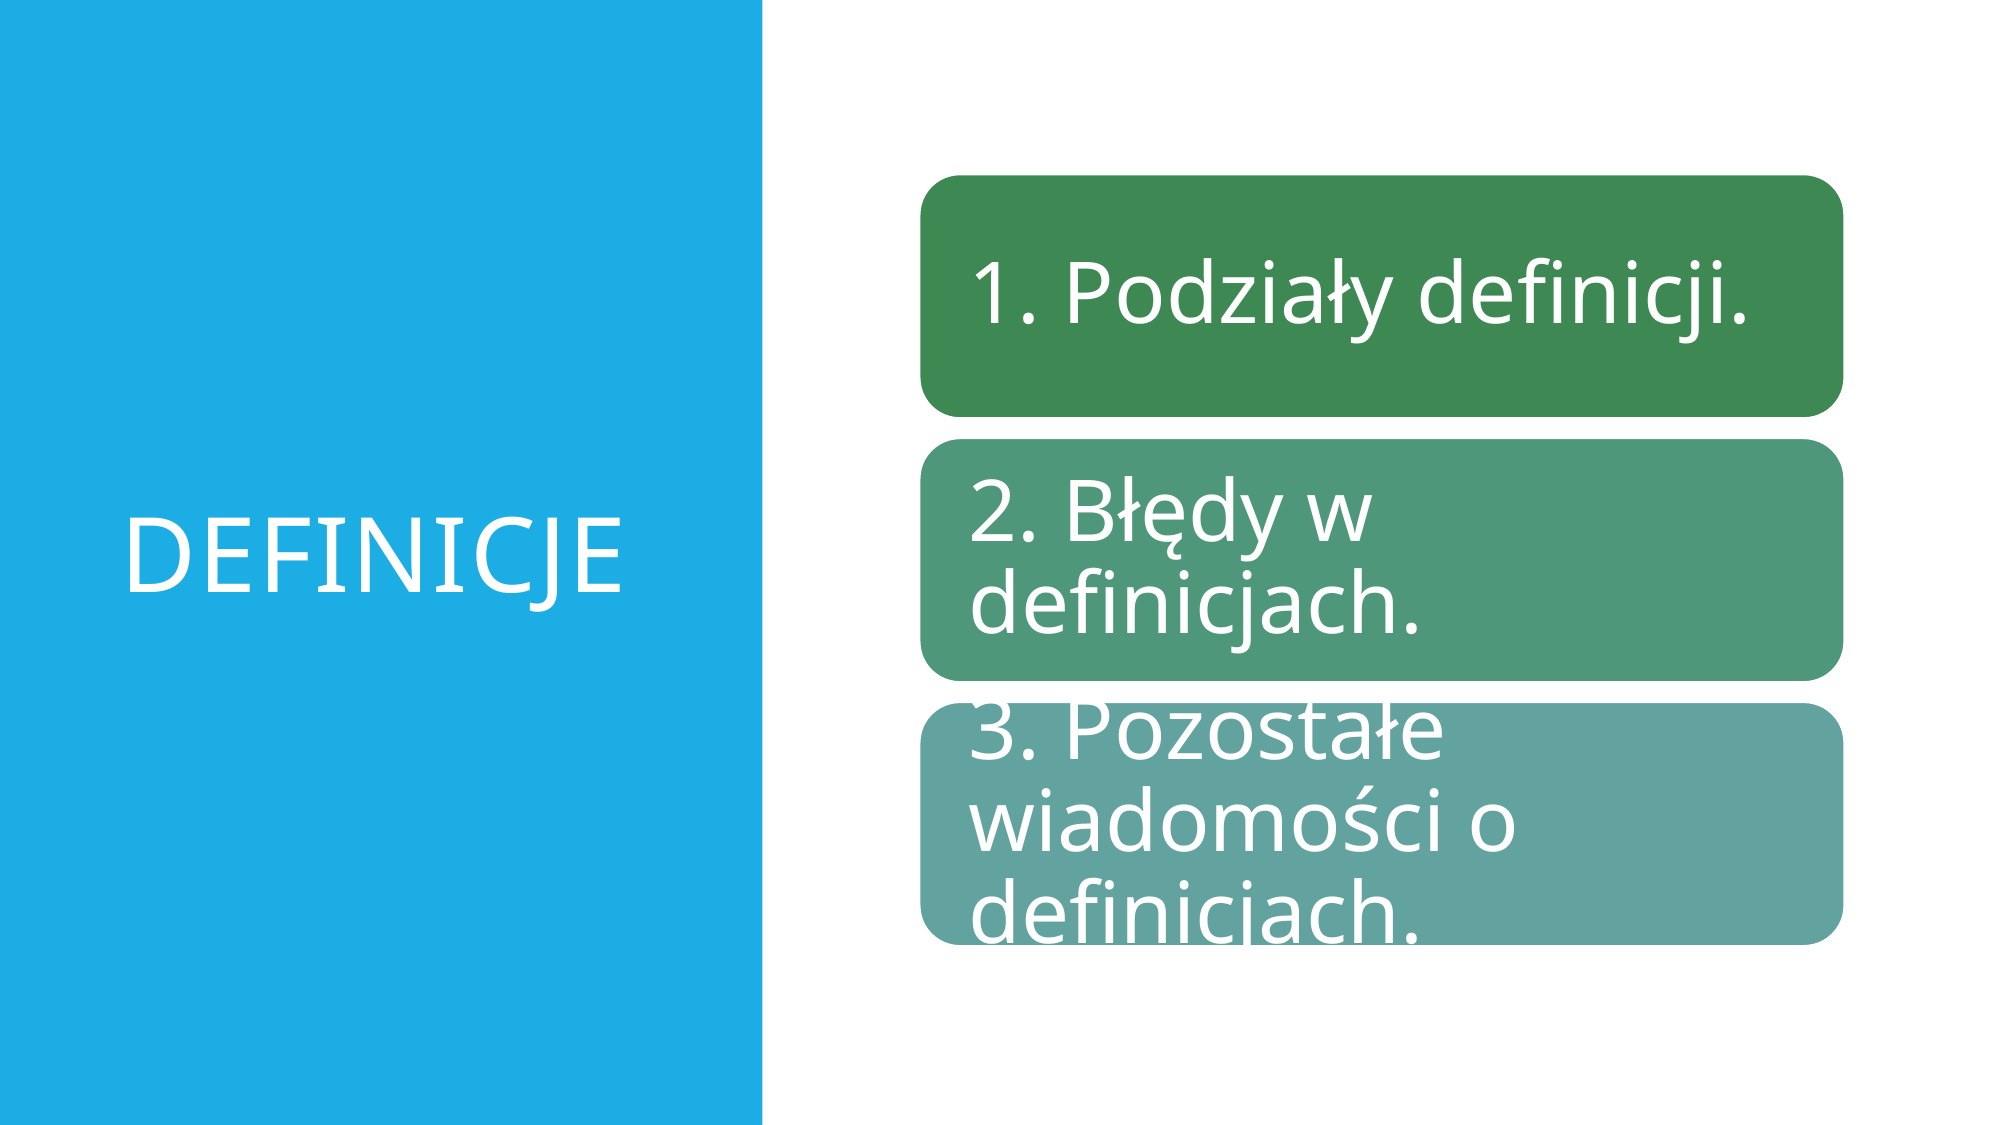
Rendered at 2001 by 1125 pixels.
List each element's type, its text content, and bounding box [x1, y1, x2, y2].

title Definicje [105, 105, 666, 1020]
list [918, 156, 1845, 964]
text_box [0, 0, 764, 1125]
